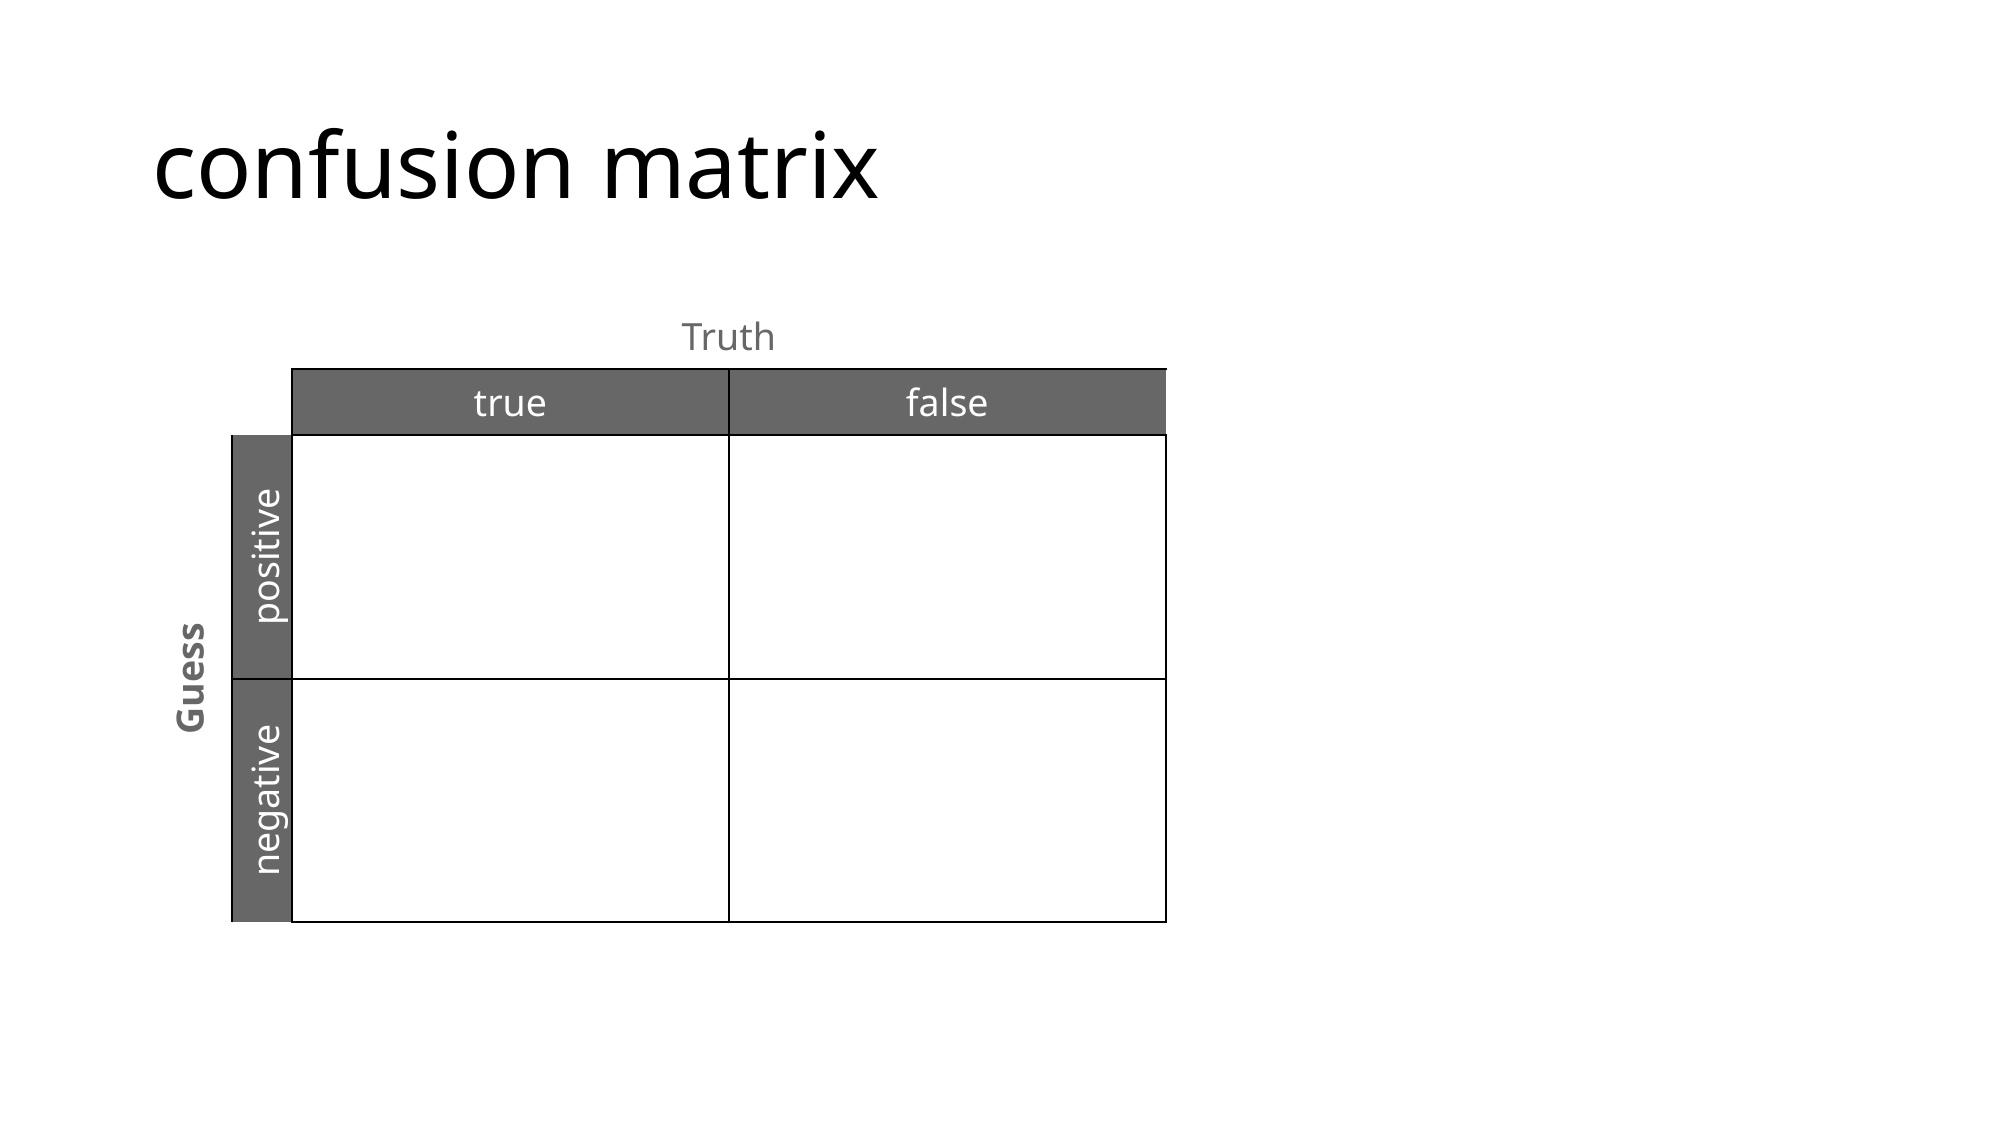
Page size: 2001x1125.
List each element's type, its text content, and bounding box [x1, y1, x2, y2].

title confusion matrix [137, 59, 1863, 278]
